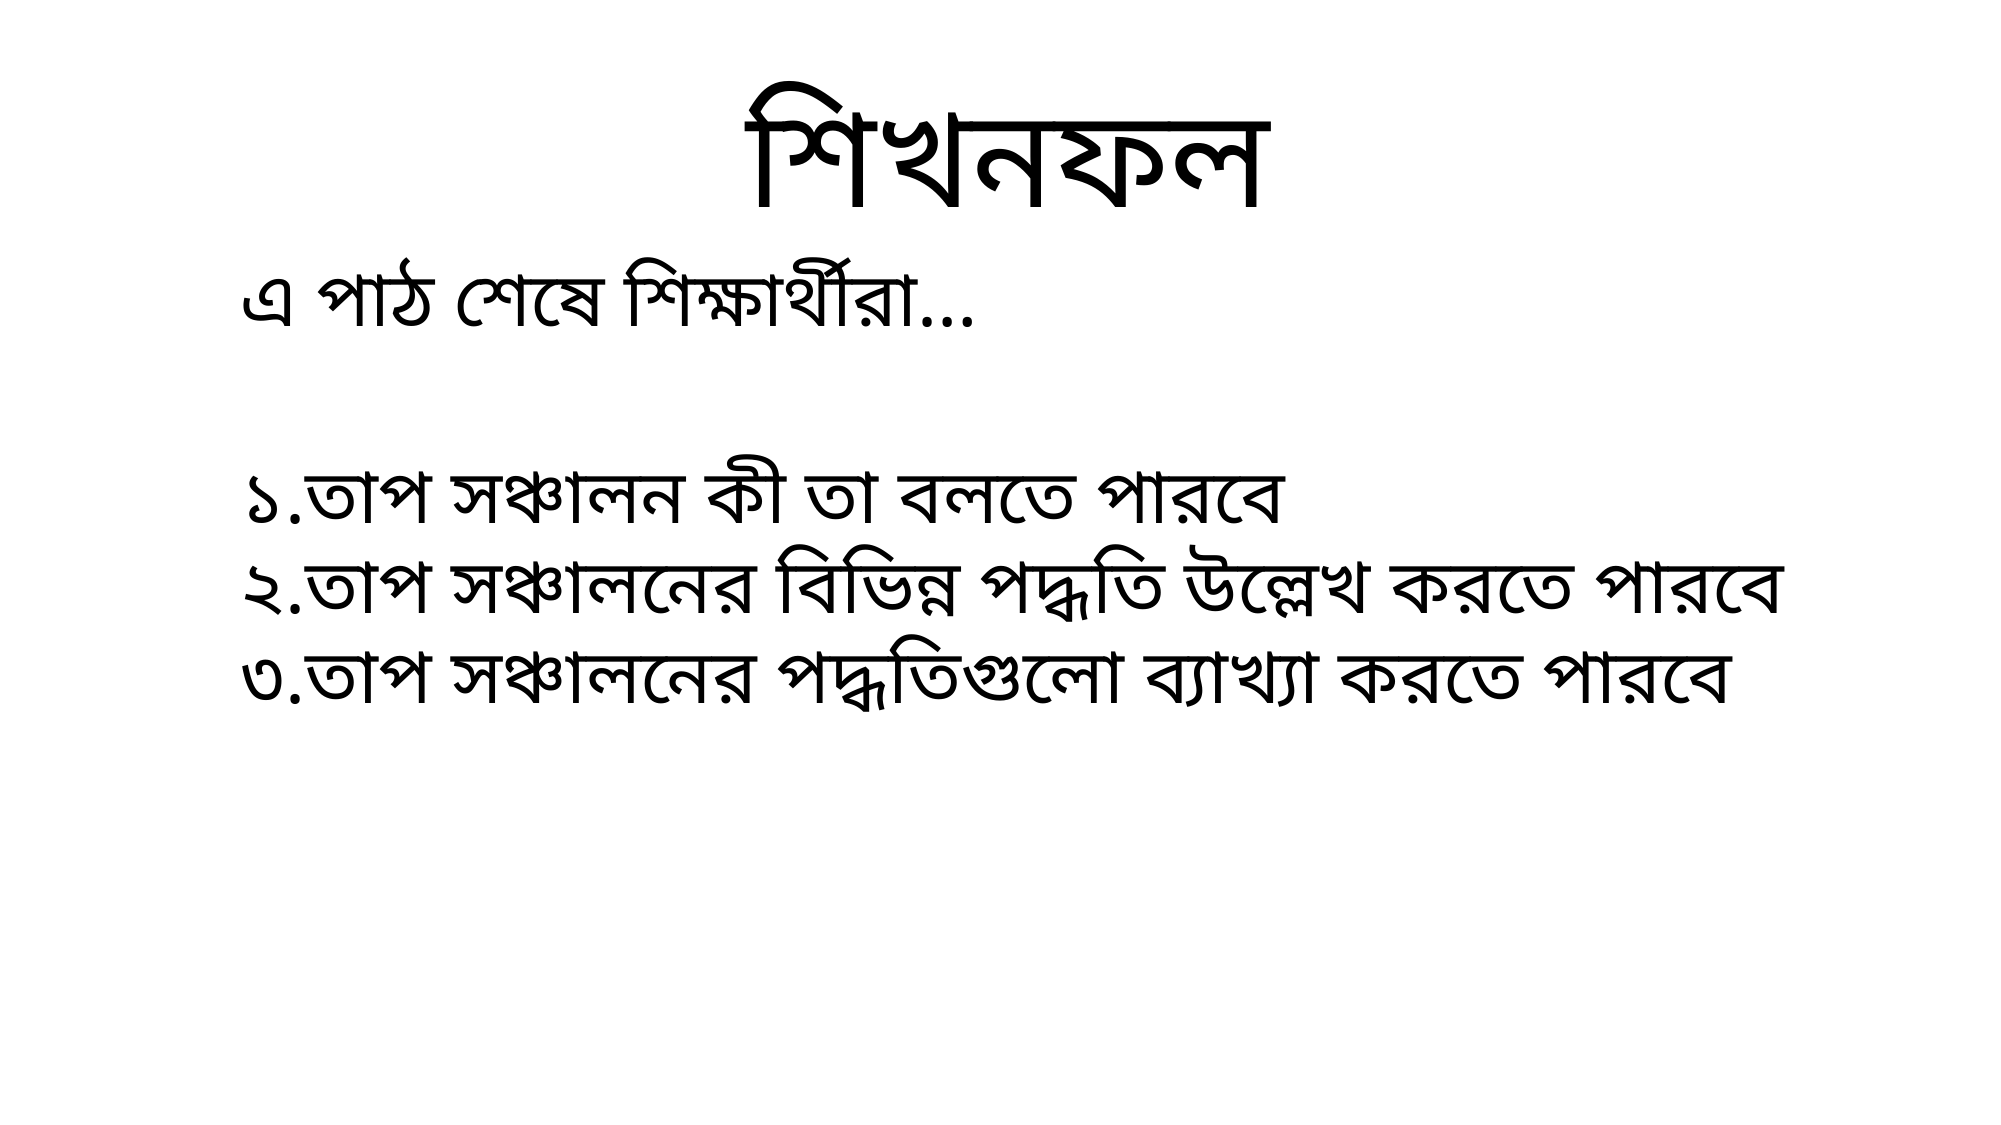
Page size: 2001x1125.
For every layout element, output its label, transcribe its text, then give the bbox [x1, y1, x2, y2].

text_box ১.তাপ সঞ্চালন কী তা বলতে পারবে ২.তাপ সঞ্চালনের বিভিন্ন পদ্ধতি উল্লেখ করতে পারবে ৩.তাপ সঞ্চালনের পদ্ধতিগুলো ব্যাখ্যা করতে পারবে [226, 441, 1825, 727]
text_box এ পাঠ শেষে শিক্ষার্থীরা… [226, 244, 1850, 440]
text_box শিখনফল [461, 62, 1556, 243]
